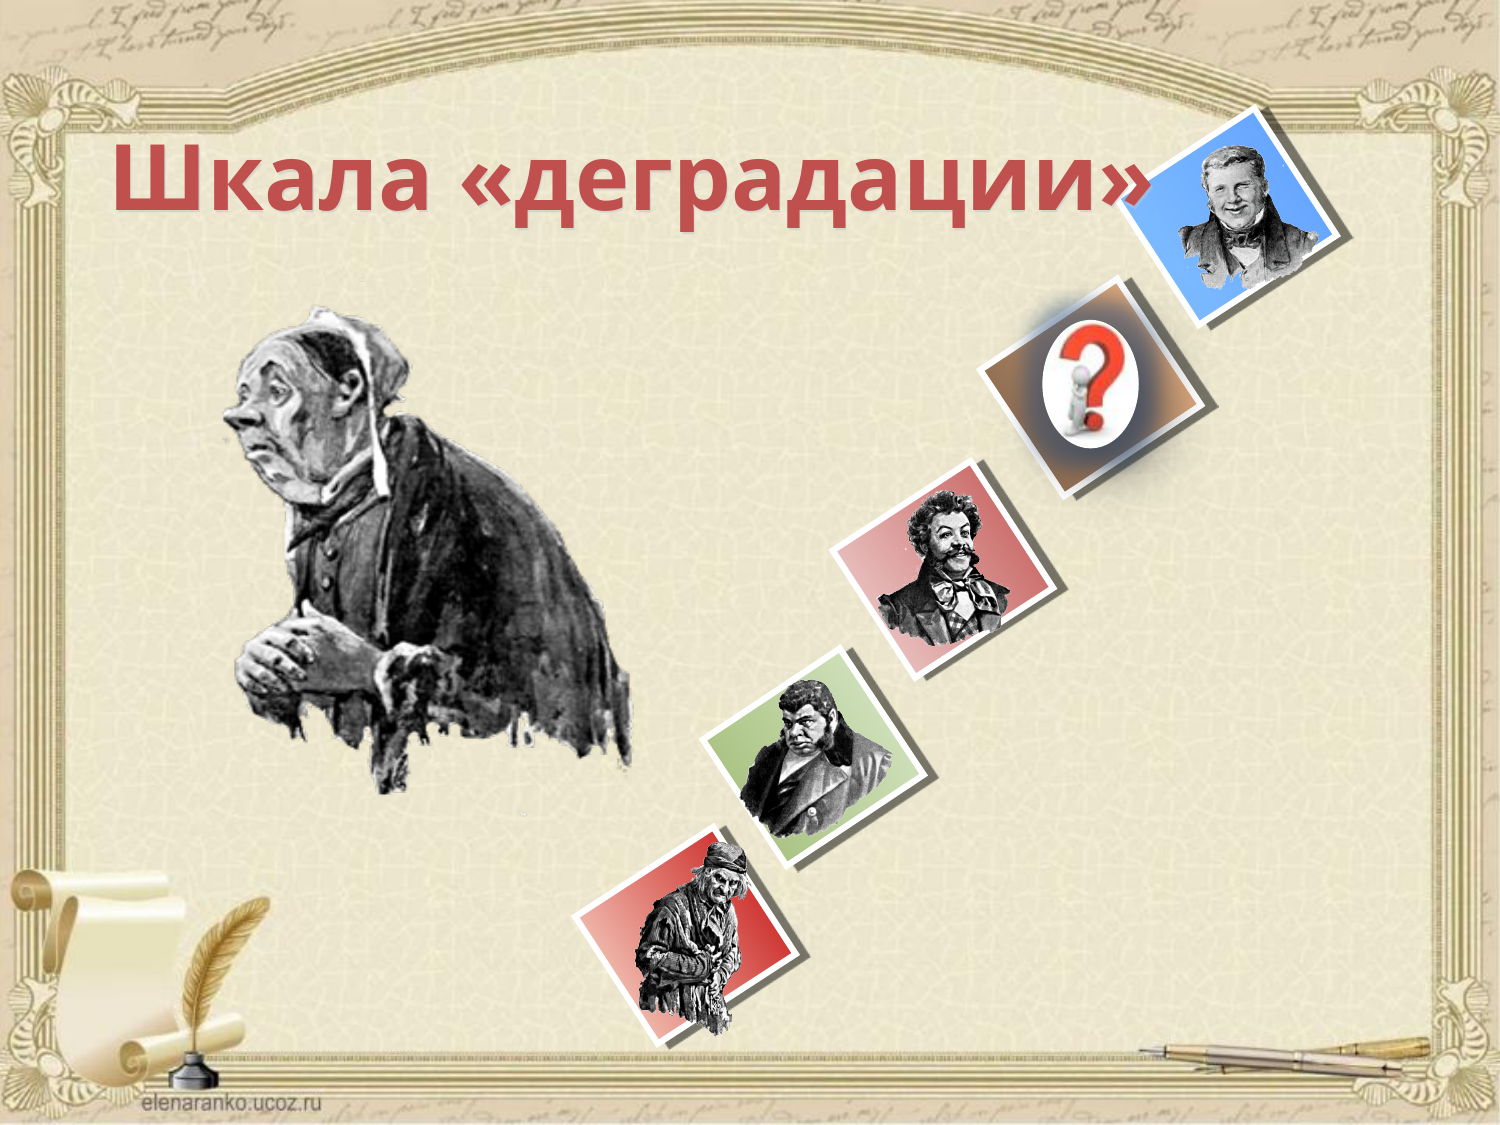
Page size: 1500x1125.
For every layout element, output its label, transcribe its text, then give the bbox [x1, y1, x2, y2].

text_box [702, 727, 721, 768]
text_box [1030, 552, 1054, 603]
text_box [980, 349, 1011, 414]
text_box [915, 658, 946, 678]
text_box [1105, 278, 1124, 288]
text_box [795, 849, 812, 861]
text_box [832, 537, 853, 582]
text_box [575, 895, 608, 968]
text_box [1236, 108, 1262, 120]
picture [0, 0, 1500, 1125]
text_box Шкала «деградации» [93, 111, 1205, 237]
text_box [915, 761, 924, 781]
